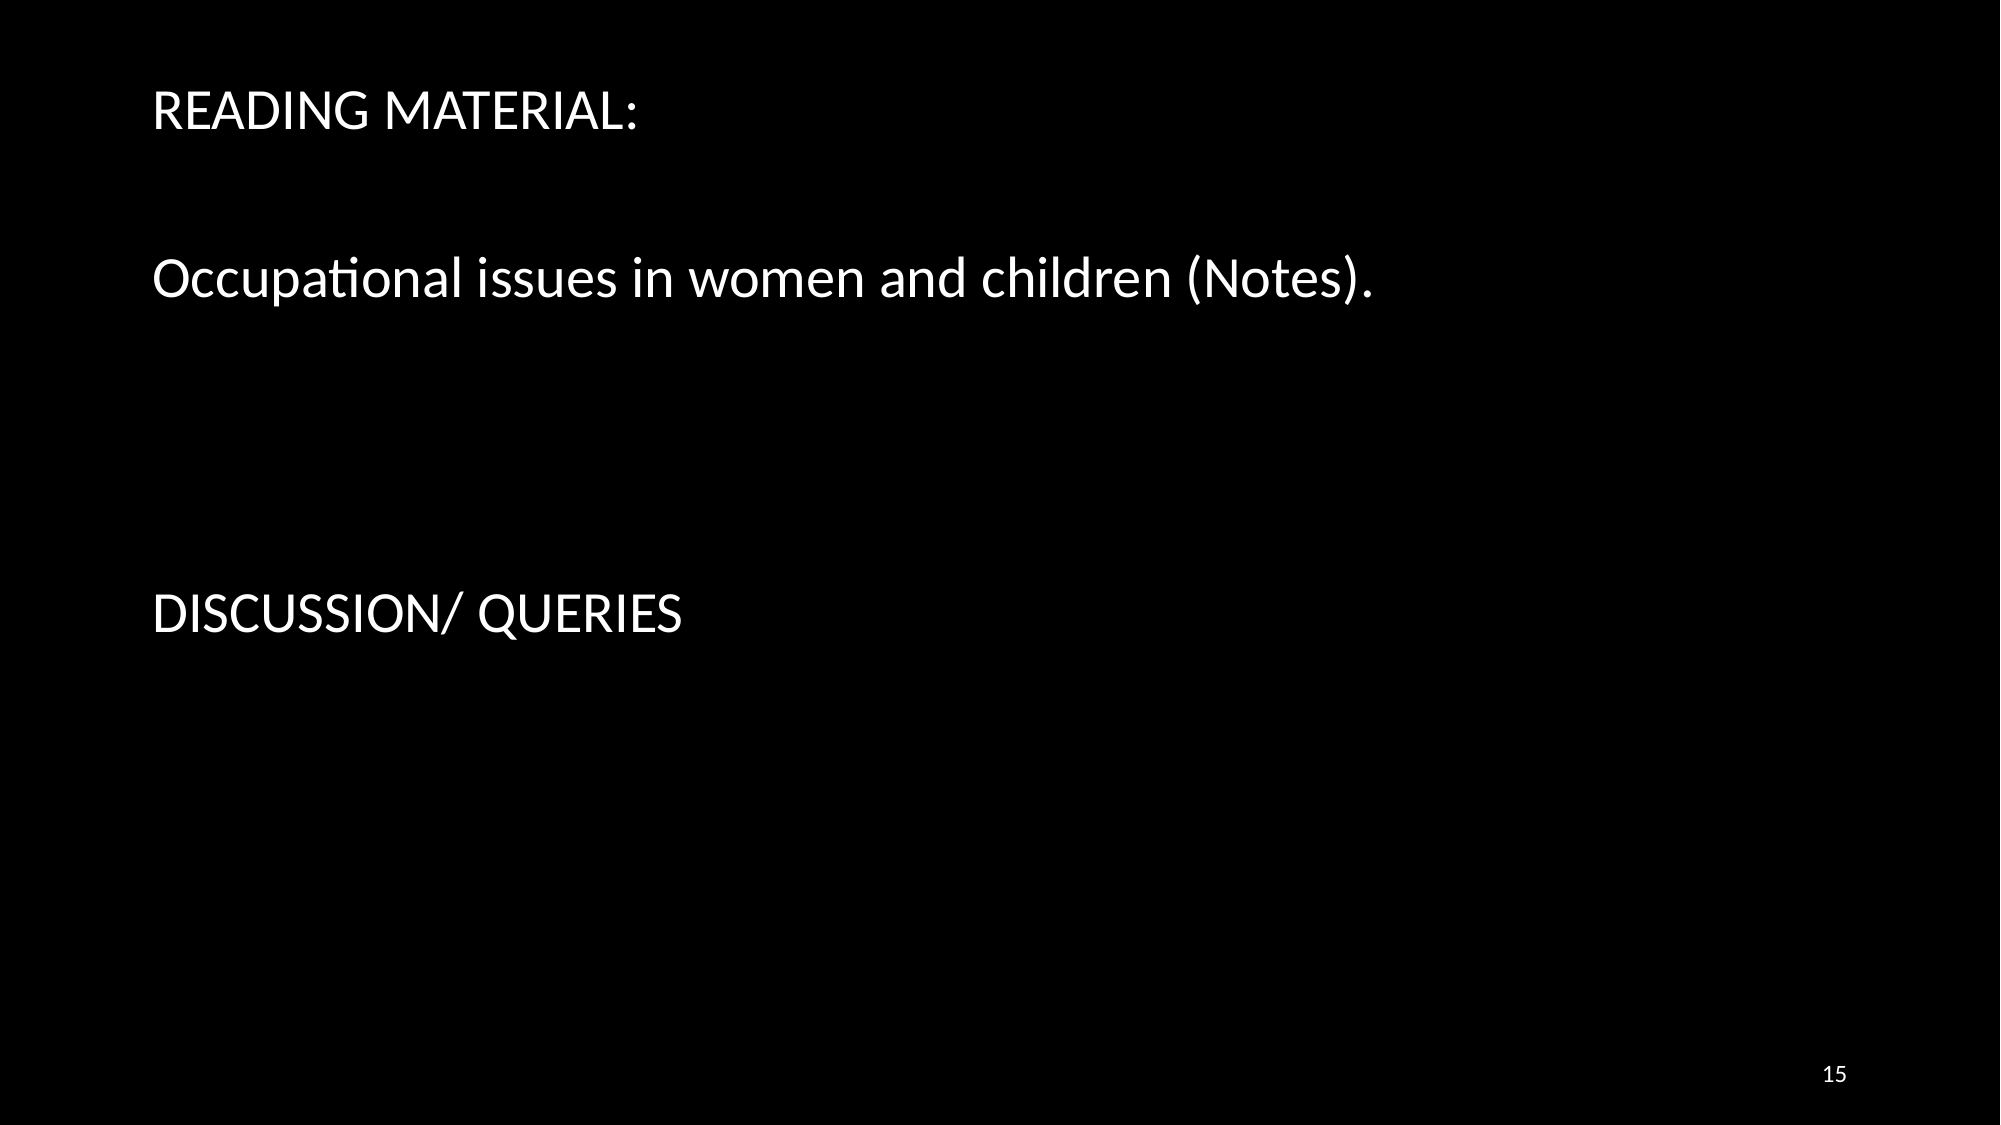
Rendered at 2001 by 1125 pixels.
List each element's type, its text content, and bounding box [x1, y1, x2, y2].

slide_number 15 [1412, 1042, 1863, 1103]
list READING MATERIAL: Occupational issues in women and children (Notes). DISCUSSION/ QUERIES [137, 71, 1863, 1014]
